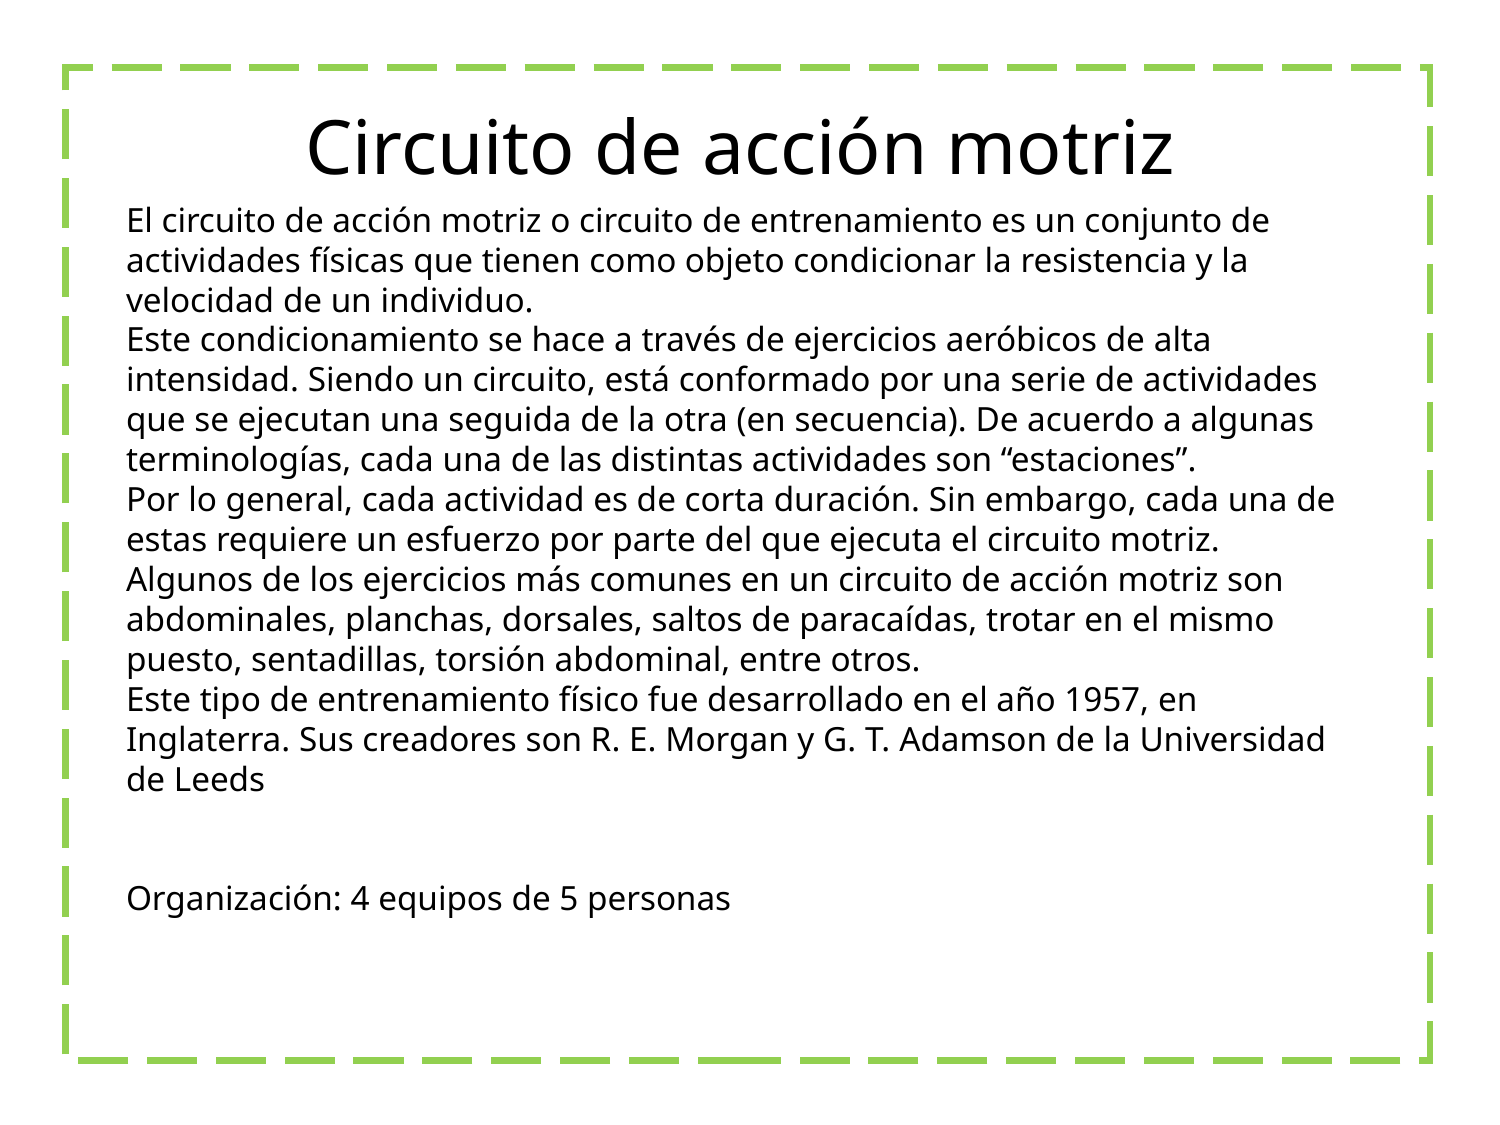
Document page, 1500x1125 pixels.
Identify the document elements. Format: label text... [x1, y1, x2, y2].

title Circuito de acción motriz [0, 38, 1500, 257]
text_box [64, 67, 1431, 1061]
